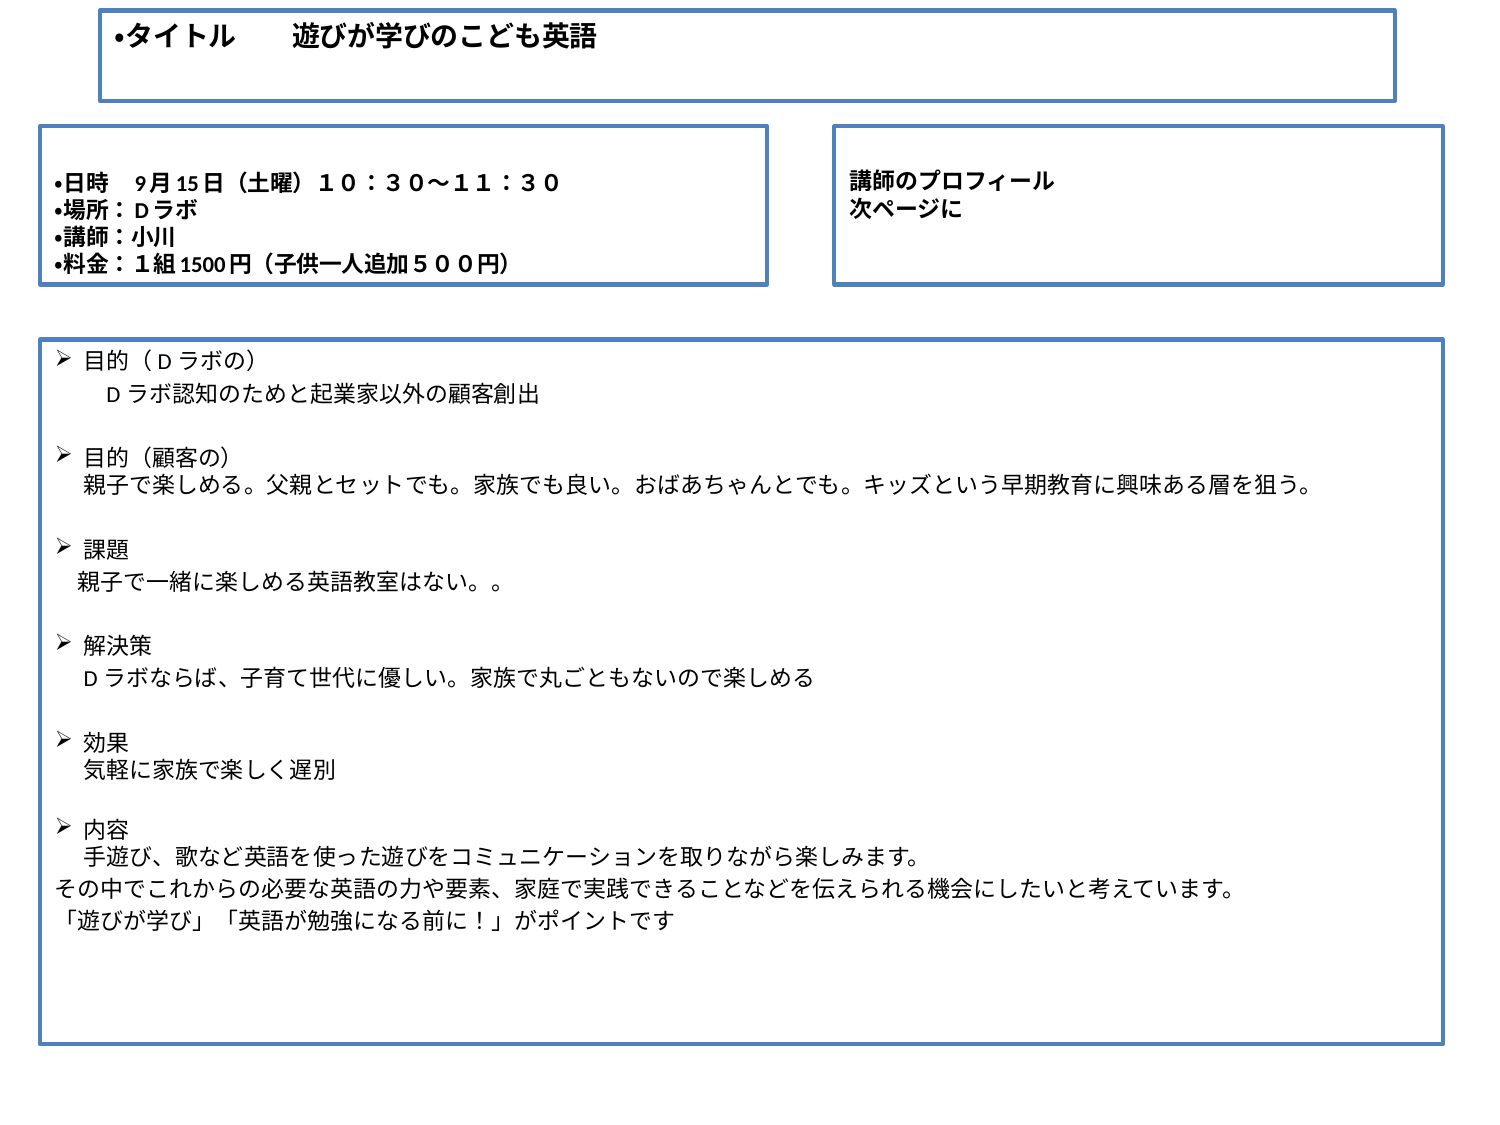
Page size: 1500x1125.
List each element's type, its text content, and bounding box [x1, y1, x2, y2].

text_box 講師のプロフィール 次ページに [832, 124, 1445, 287]
title ・日時 9月15日（土曜）１０：３０〜１１：３０ ・場所：Dラボ ・講師：小川 ・料金：１組1500円（子供一人追加５００円） [38, 124, 769, 287]
text_box ・タイトル 遊びが学びのこども英語 [98, 8, 1397, 103]
list 目的（Dラボの） Dラボ認知のためと起業家以外の顧客創出 目的（顧客の） 親子で楽しめる。父親とセットでも。家族でも良い。おばあちゃんとでも。キッズという早期教育に興味ある層を狙う。 課題 親子で一緒に楽しめる英語教室はない。。 解決策 Dラボならば、子育て世代に優しい。家族で丸ごともないので楽しめる 効果 気軽に家族で楽しく遅別 内容 手遊び、歌など英語を使った遊びをコミュニケーションを取りながら楽しみます。 その中でこれからの必要な英語の力や要素、家庭で実践できることなどを伝えられる機会にしたいと考えています。 「遊びが学び」「英語が勉強になる前に！」がポイントです [38, 337, 1445, 1046]
